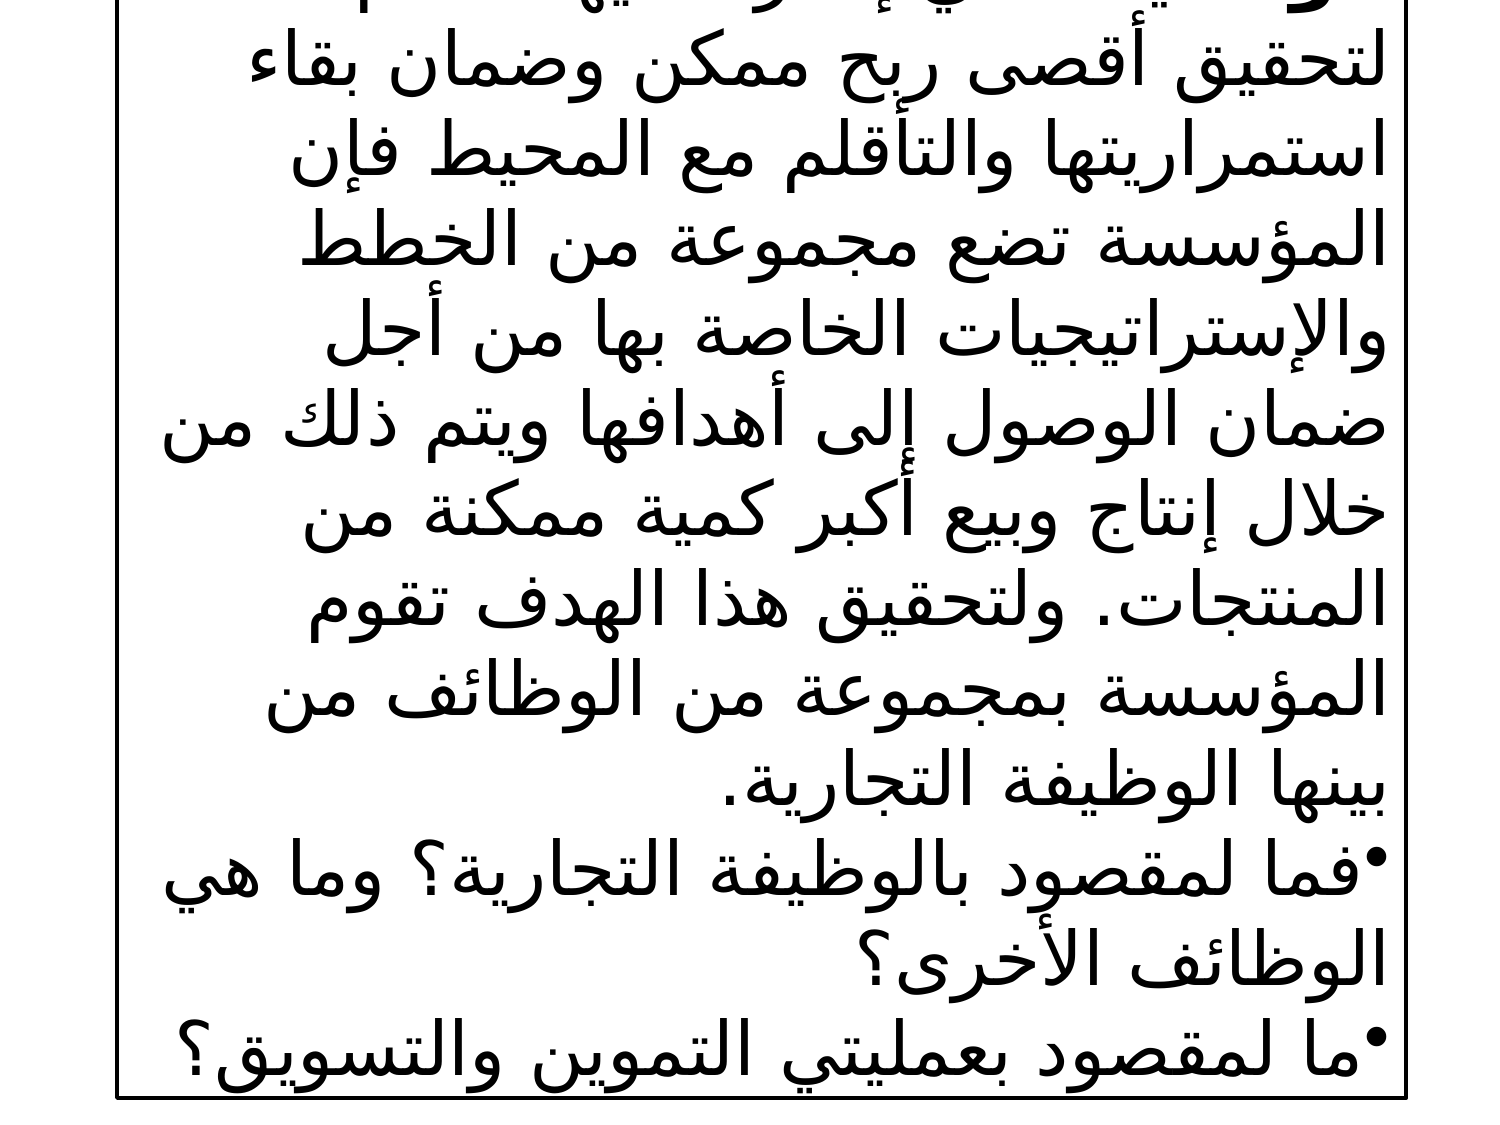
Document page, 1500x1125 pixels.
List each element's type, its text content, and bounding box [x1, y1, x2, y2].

text_box الوضعية : في إطار سعيها الدائم لتحقيق أقصى ربح ممكن وضمان بقاء استمراريتها والتأقلم مع المحيط فإن المؤسسة تضع مجموعة من الخطط والإستراتيجيات الخاصة بها من أجل ضمان الوصول إلى أهدافها ويتم ذلك من خلال إنتاج وبيع أكبر كمية ممكنة من المنتجات. ولتحقيق هذا الهدف تقوم المؤسسة بمجموعة من الوظائف من بينها الوظيفة التجارية. فما لمقصود بالوظيفة التجارية؟ وما هي الوظائف الأخرى؟ ما لمقصود بعمليتي التموين والتسويق؟ [115, 0, 1408, 1100]
